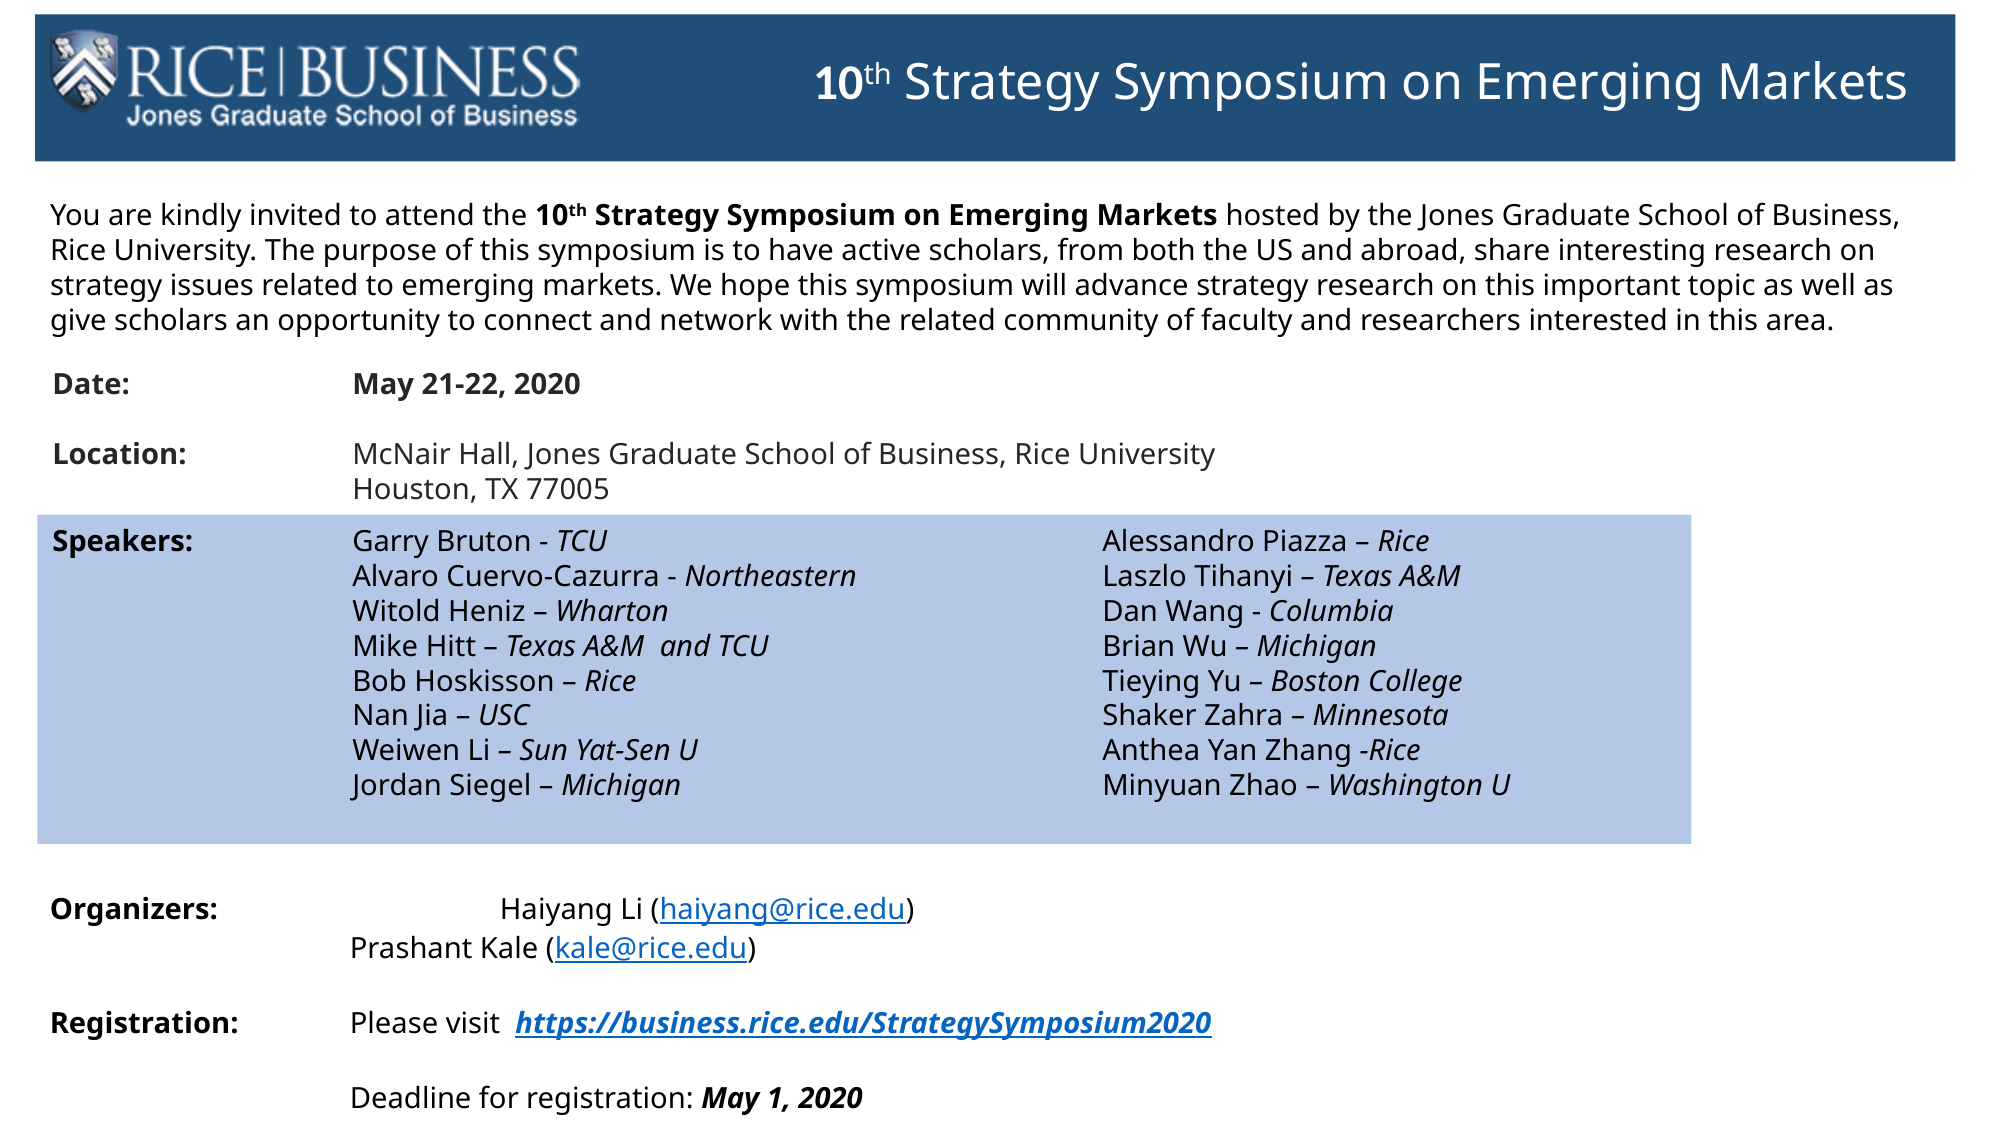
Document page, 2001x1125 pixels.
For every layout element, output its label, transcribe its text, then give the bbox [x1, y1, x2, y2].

text_box You are kindly invited to attend the 10th Strategy Symposium on Emerging Markets hosted by the Jones Graduate School of Business, Rice University. The purpose of this symposium is to have active scholars, from both the US and abroad, share interesting research on strategy issues related to emerging markets. We hope this symposium will advance strategy research on this important topic as well as give scholars an opportunity to connect and network with the related community of faculty and researchers interested in this area. [35, 188, 1956, 344]
text_box 10th Strategy Symposium on Emerging Markets [35, 14, 1956, 162]
text_box Date: May 21-22, 2020 Location: McNair Hall, Jones Graduate School of Business, Rice University Houston, TX 77005 [37, 357, 1689, 513]
text_box Speakers: Garry Bruton - TCU Alessandro Piazza – Rice Alvaro Cuervo-Cazurra - Northeastern Laszlo Tihanyi – Texas A&M Witold Heniz – Wharton Dan Wang - Columbia Mike Hitt – Texas A&M and TCU Brian Wu – Michigan Bob Hoskisson – Rice Tieying Yu – Boston College Nan Jia – USC Shaker Zahra – Minnesota Weiwen Li – Sun Yat-Sen U Anthea Yan Zhang -Rice Jordan Siegel – Michigan Minyuan Zhao – Washington U [37, 514, 1692, 844]
text_box Organizers: Haiyang Li (haiyang@rice.edu) Prashant Kale (kale@rice.edu) Registration: Please visit https://business.rice.edu/StrategySymposium2020 Deadline for registration: May 1, 2020 [35, 847, 1911, 1125]
picture [35, 13, 589, 149]
